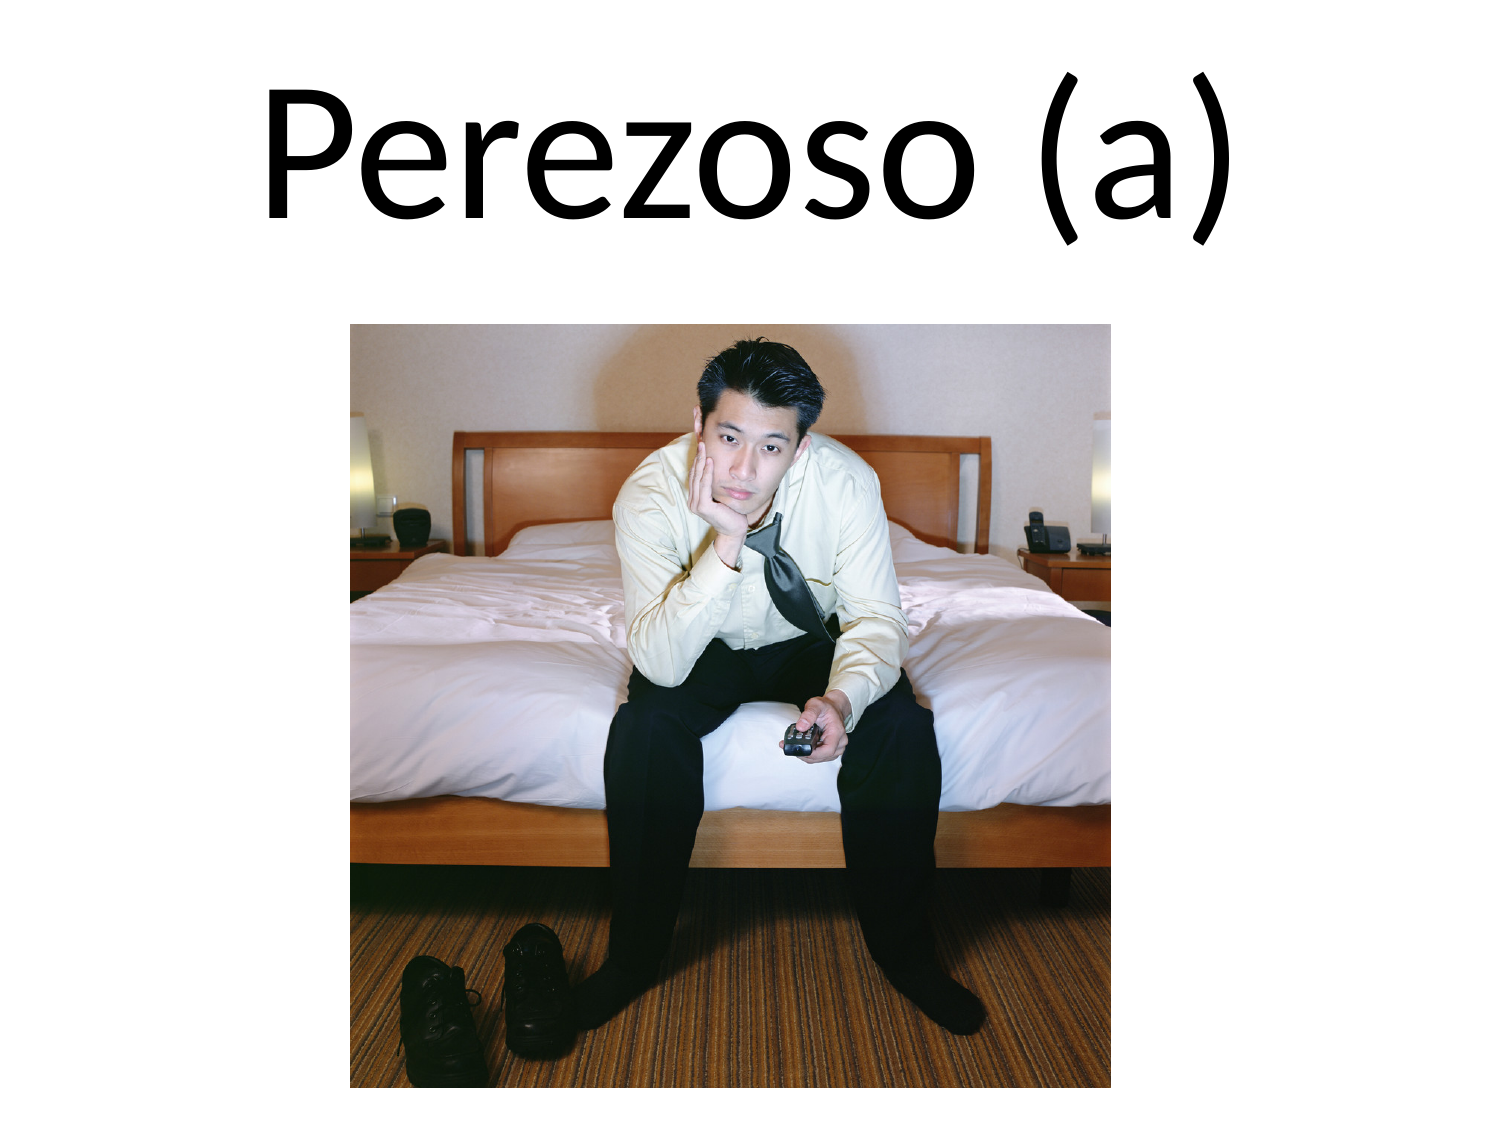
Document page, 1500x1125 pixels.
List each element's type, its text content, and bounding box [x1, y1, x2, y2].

picture [349, 324, 1112, 1088]
title Perezoso (a) [75, 45, 1425, 233]
